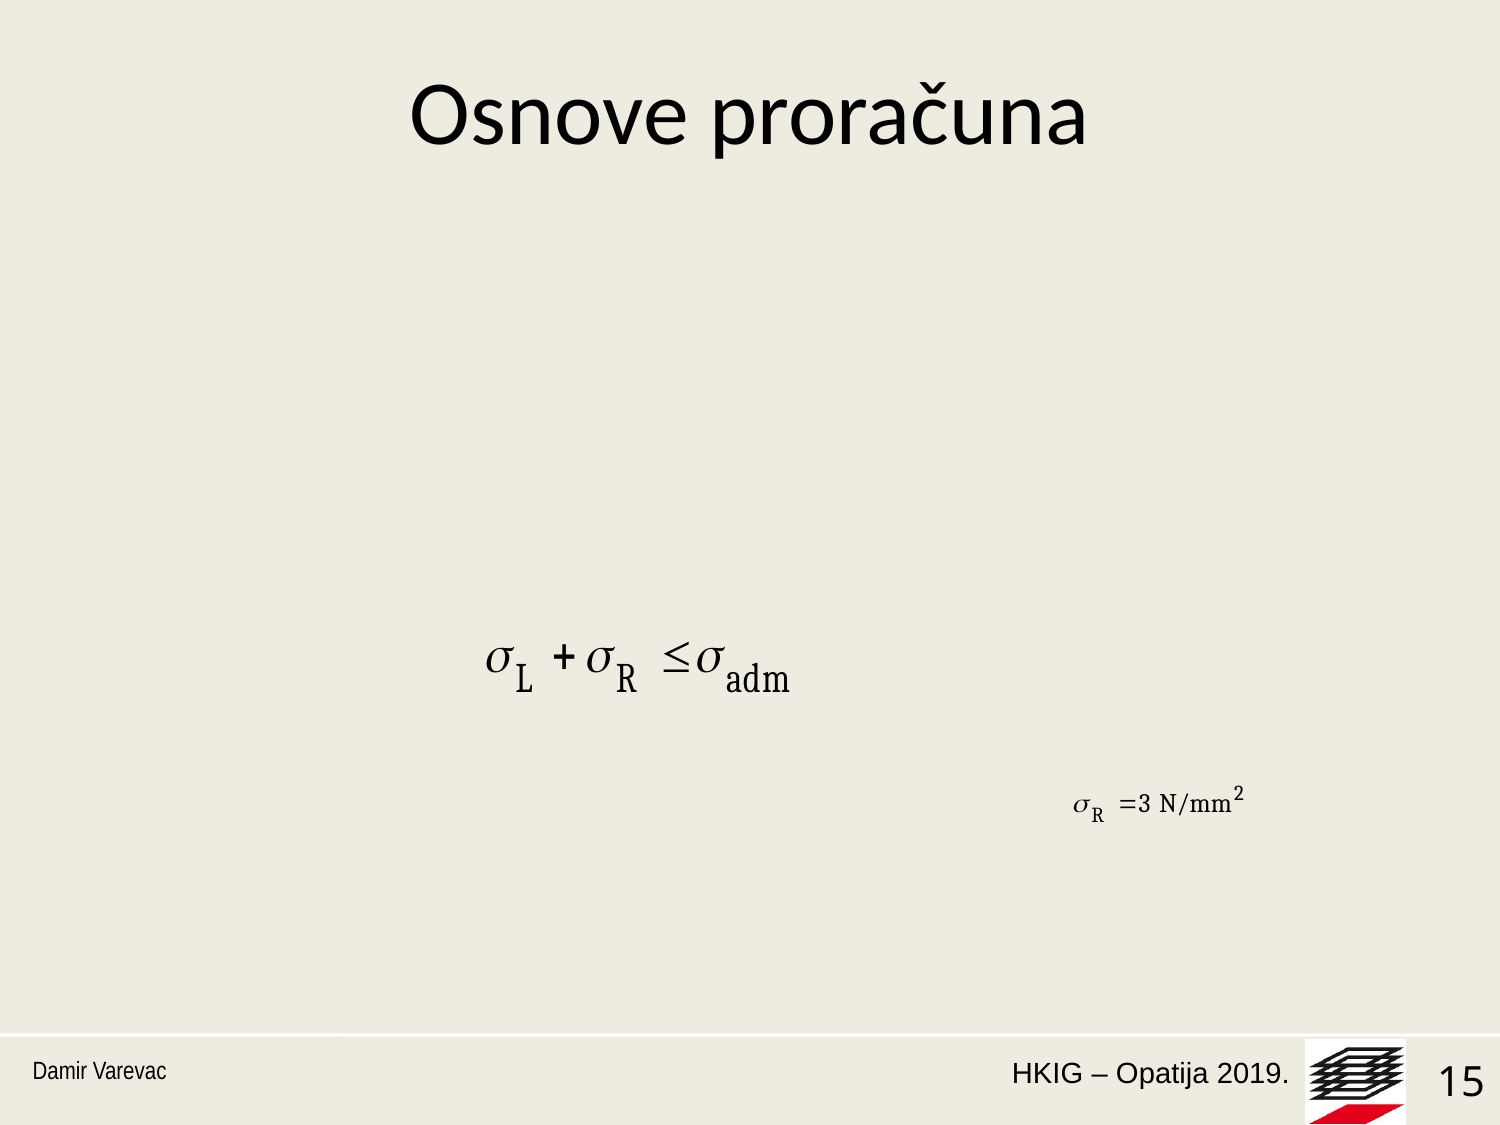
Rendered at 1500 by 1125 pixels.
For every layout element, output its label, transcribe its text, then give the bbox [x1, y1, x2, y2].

picture [1305, 1039, 1406, 1125]
title Osnove proračuna [75, 45, 1425, 233]
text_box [1068, 774, 1251, 835]
slide_number 15 [1316, 1046, 1500, 1125]
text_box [477, 609, 803, 705]
slide_number Damir Varevac [17, 1046, 343, 1125]
